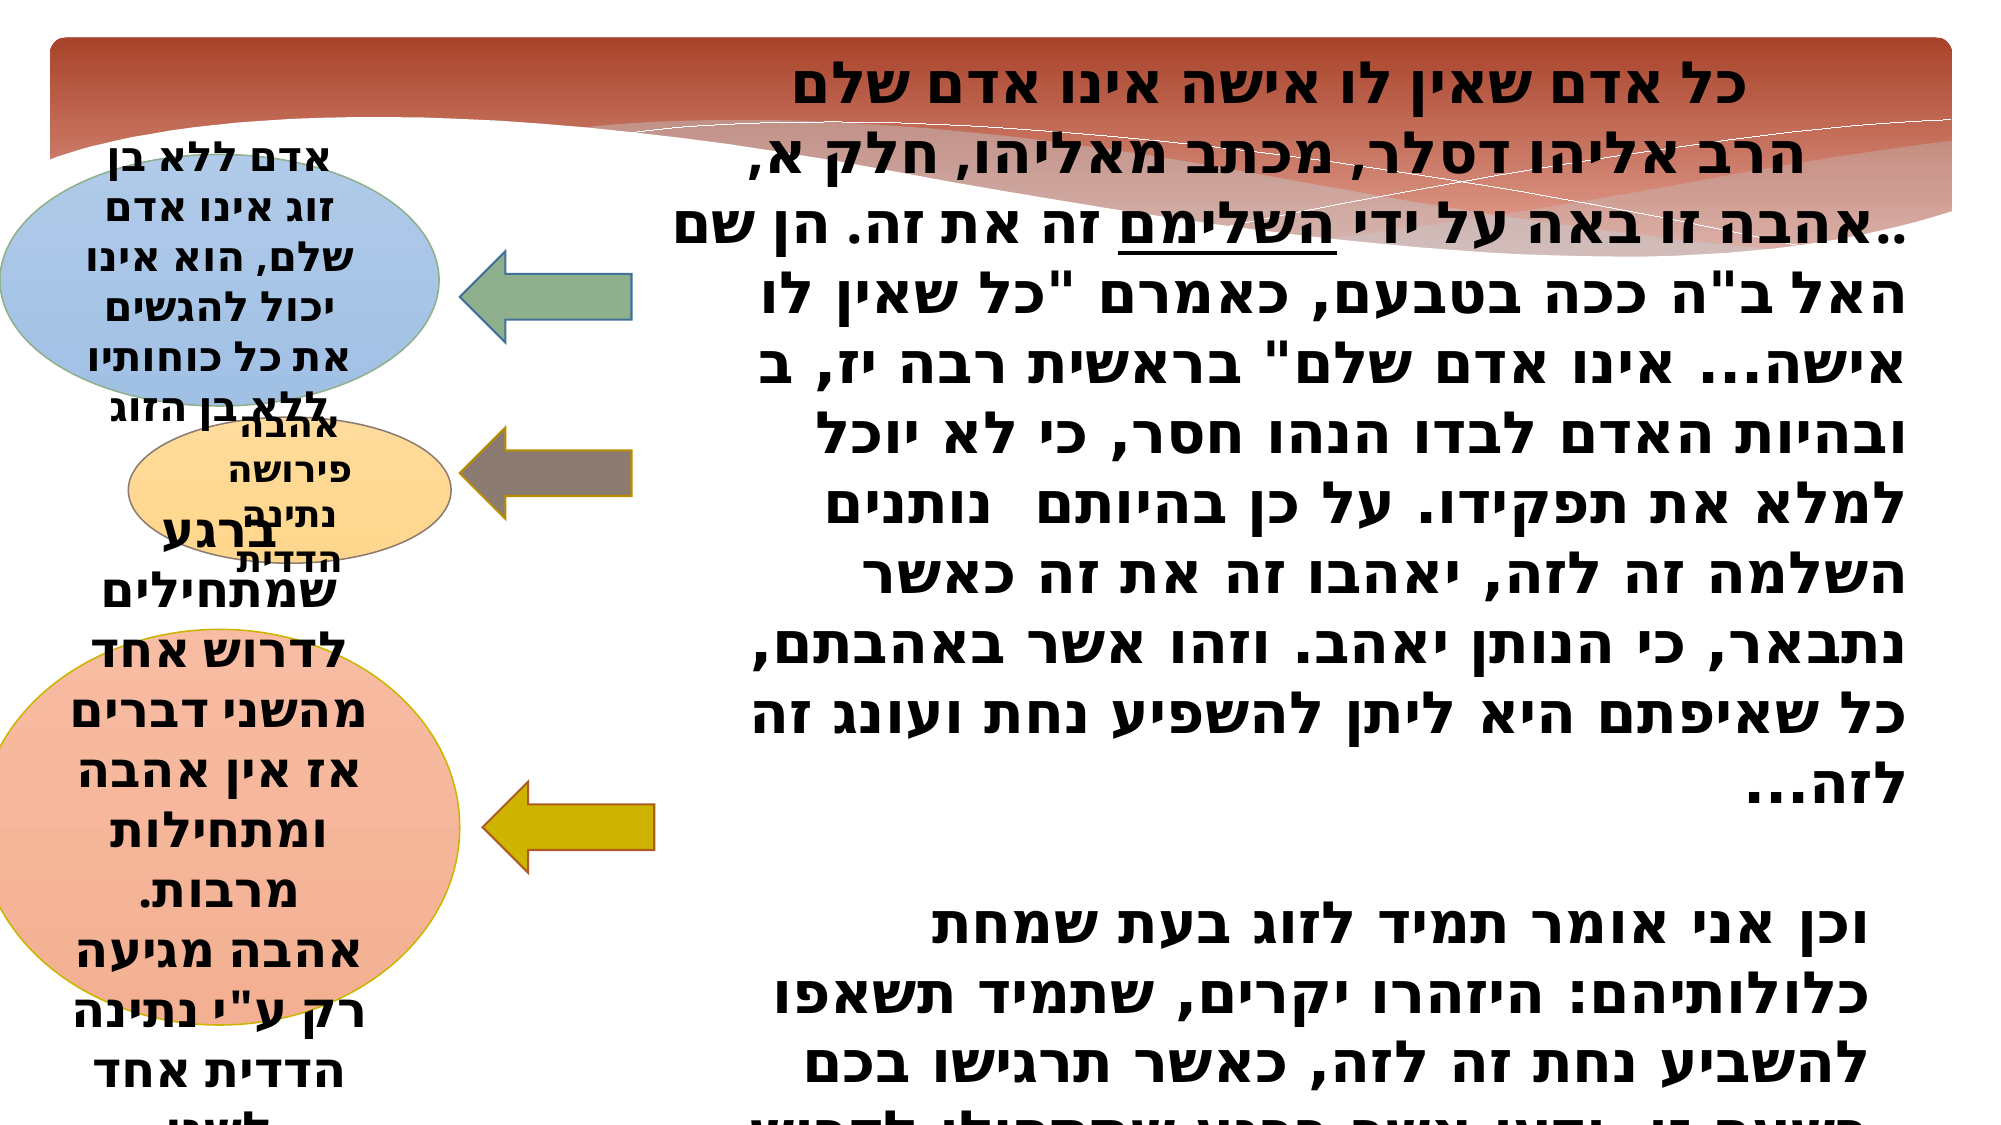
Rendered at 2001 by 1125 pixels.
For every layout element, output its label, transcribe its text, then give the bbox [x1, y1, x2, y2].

text_box [482, 781, 654, 873]
text_box אהבה פירושה נתינה הדדית [128, 417, 452, 564]
text_box [459, 251, 632, 343]
text_box [459, 427, 632, 519]
text_box כל אדם שאין לו אישה אינו אדם שלם הרב אליהו דסלר, מכתב מאליהו, חלק א, ..אהבה זו באה על ידי השלימם זה את זה. הן שם האל ב"ה ככה בטבעם, כאמרם "כל שאין לו אישה... אינו אדם שלם" בראשית רבה יז, ב ובהיות האדם לבדו הנהו חסר, כי לא יוכל למלא את תפקידו. על כן בהיותם נותנים השלמה זה לזה, יאהבו זה את זה כאשר נתבאר, כי הנותן יאהב. וזהו אשר באהבתם, כל שאיפתם היא ליתן להשפיע נחת ועונג זה לזה... וכן אני אומר תמיד לזוג בעת שמחת כלולותיהם: היזהרו יקרים, שתמיד תשאפו להשביע נחת זה לזה, כאשר תרגישו בכם בשעה זו. ודעו אשר ברגע שתתחילו לדרוש דרישות זה מזה, הנה כבר אושרכם מכם והלאה. ...הקשר הטוב בין איש ואשתו, יהיה כאשר שניהם יגיעו למעלת הנתינה. אז אהבתם לא תיפסק, וחייהם ימלאו אושר ונחת, כל ימיהם אשר יחיו עלי אדמות. [654, 37, 1961, 1125]
text_box אדם ללא בן זוג אינו אדם שלם, הוא אינו יכול להגשים את כל כוחותיו ללא בן הזוג [0, 154, 440, 407]
text_box ברגע שמתחילים לדרוש אחד מהשני דברים אז אין אהבה ומתחילות מרבות. אהבה מגיעה רק ע"י נתינה הדדית אחד לשני [0, 629, 460, 1026]
